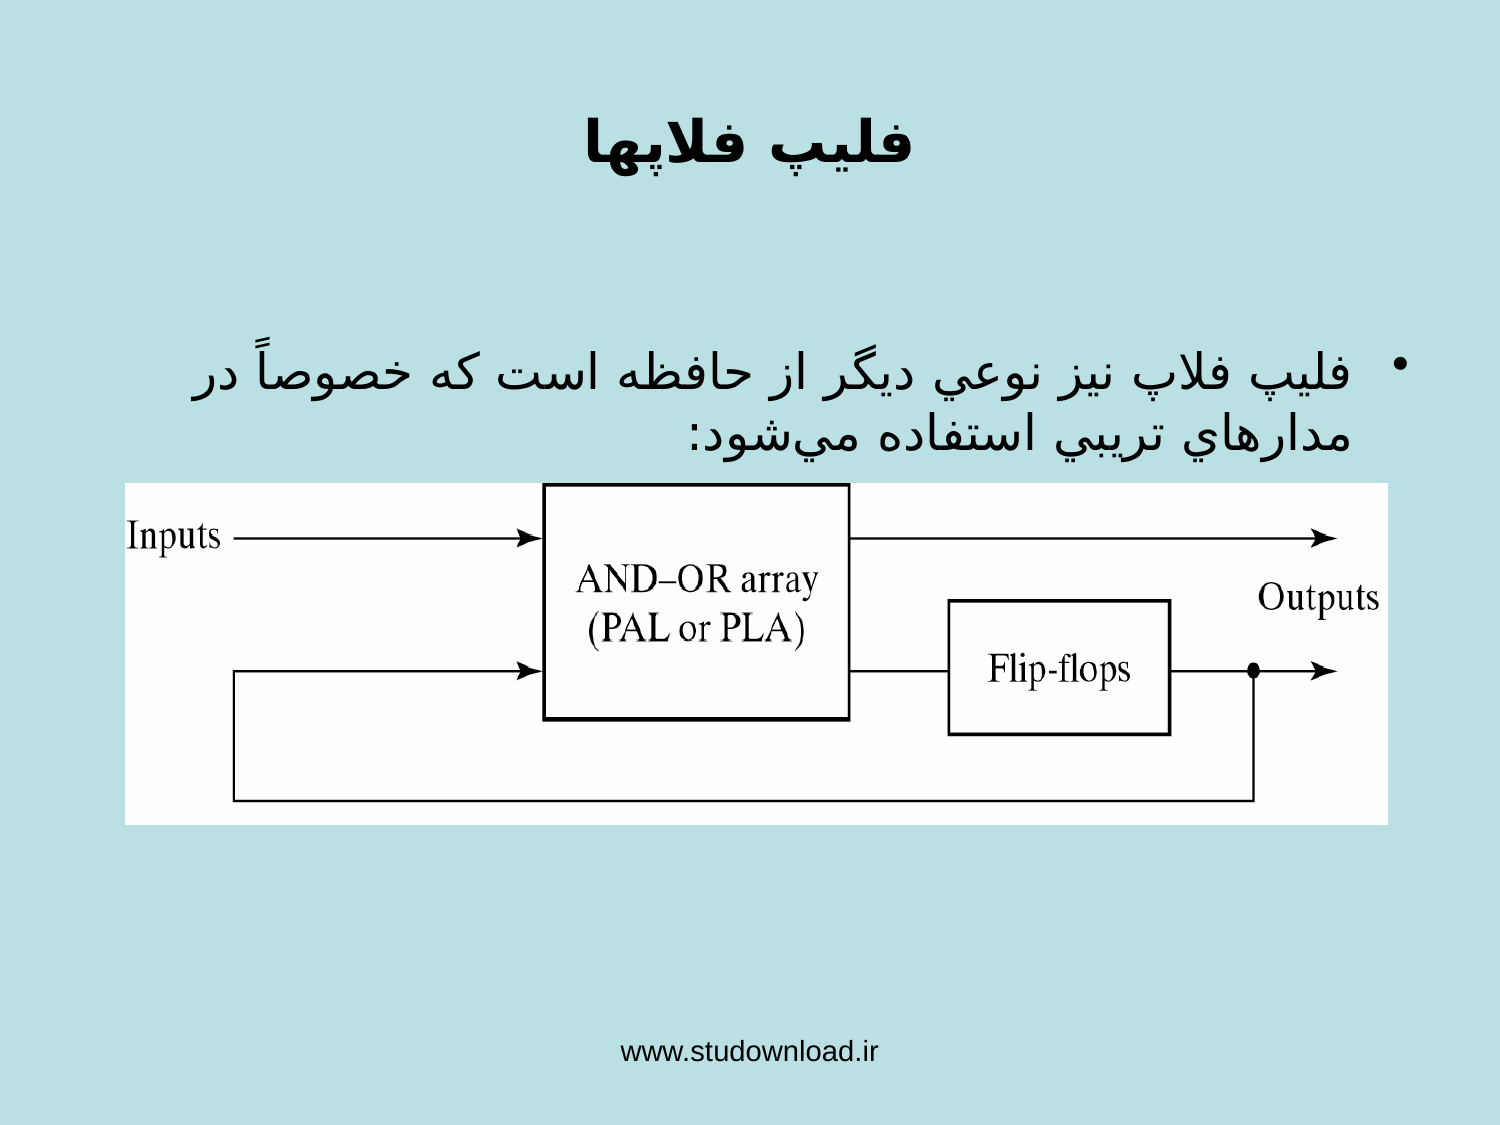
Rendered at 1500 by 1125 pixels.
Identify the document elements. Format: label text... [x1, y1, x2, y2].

picture [124, 483, 1388, 826]
list فليپ فلاپ نيز نوعي ديگر از حافظه است كه خصوصاً در مدارهاي تريبي استفاده مي‌شود: [74, 262, 1426, 1006]
footer www.studownload.ir [512, 1024, 988, 1103]
title فليپ فلاپها [74, 44, 1426, 233]
